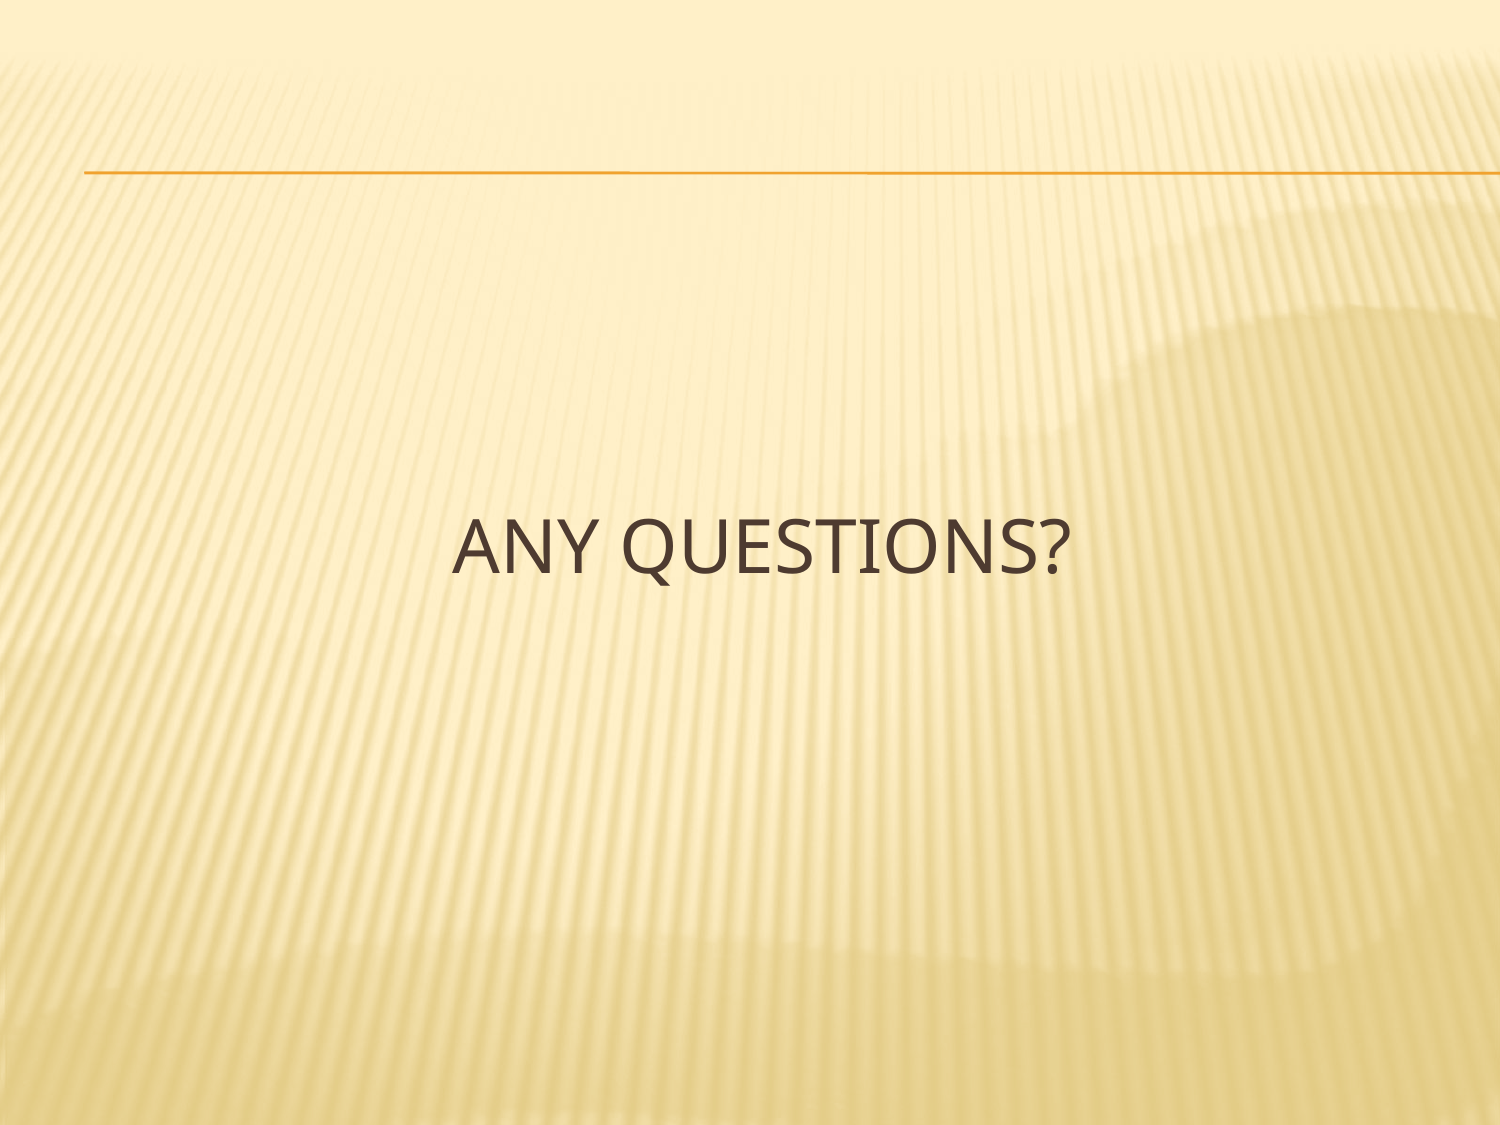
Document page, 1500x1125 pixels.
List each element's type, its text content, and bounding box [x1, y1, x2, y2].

title Any Questions? [87, 450, 1438, 638]
